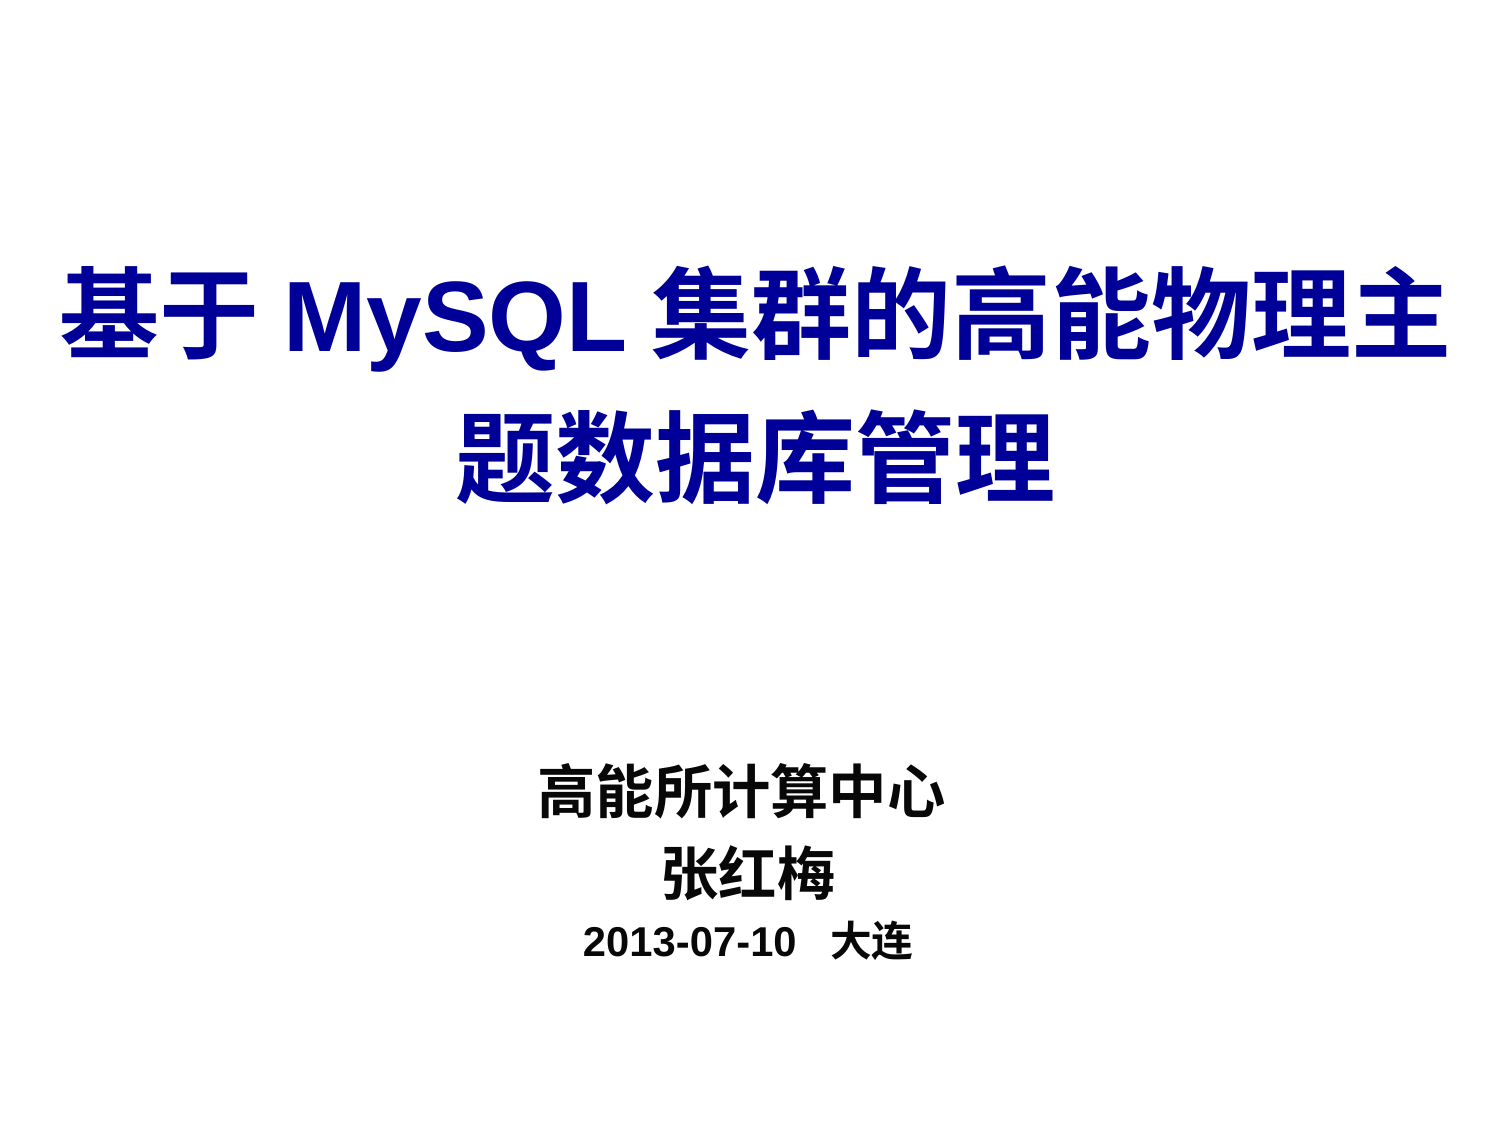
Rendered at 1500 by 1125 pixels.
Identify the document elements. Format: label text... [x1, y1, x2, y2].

subtitle 高能所计算中心 张红梅 2013-07-10 大连 [170, 723, 1326, 973]
text_box 基于MySQL集群的高能物理主题数据库管理 [41, 160, 1471, 582]
